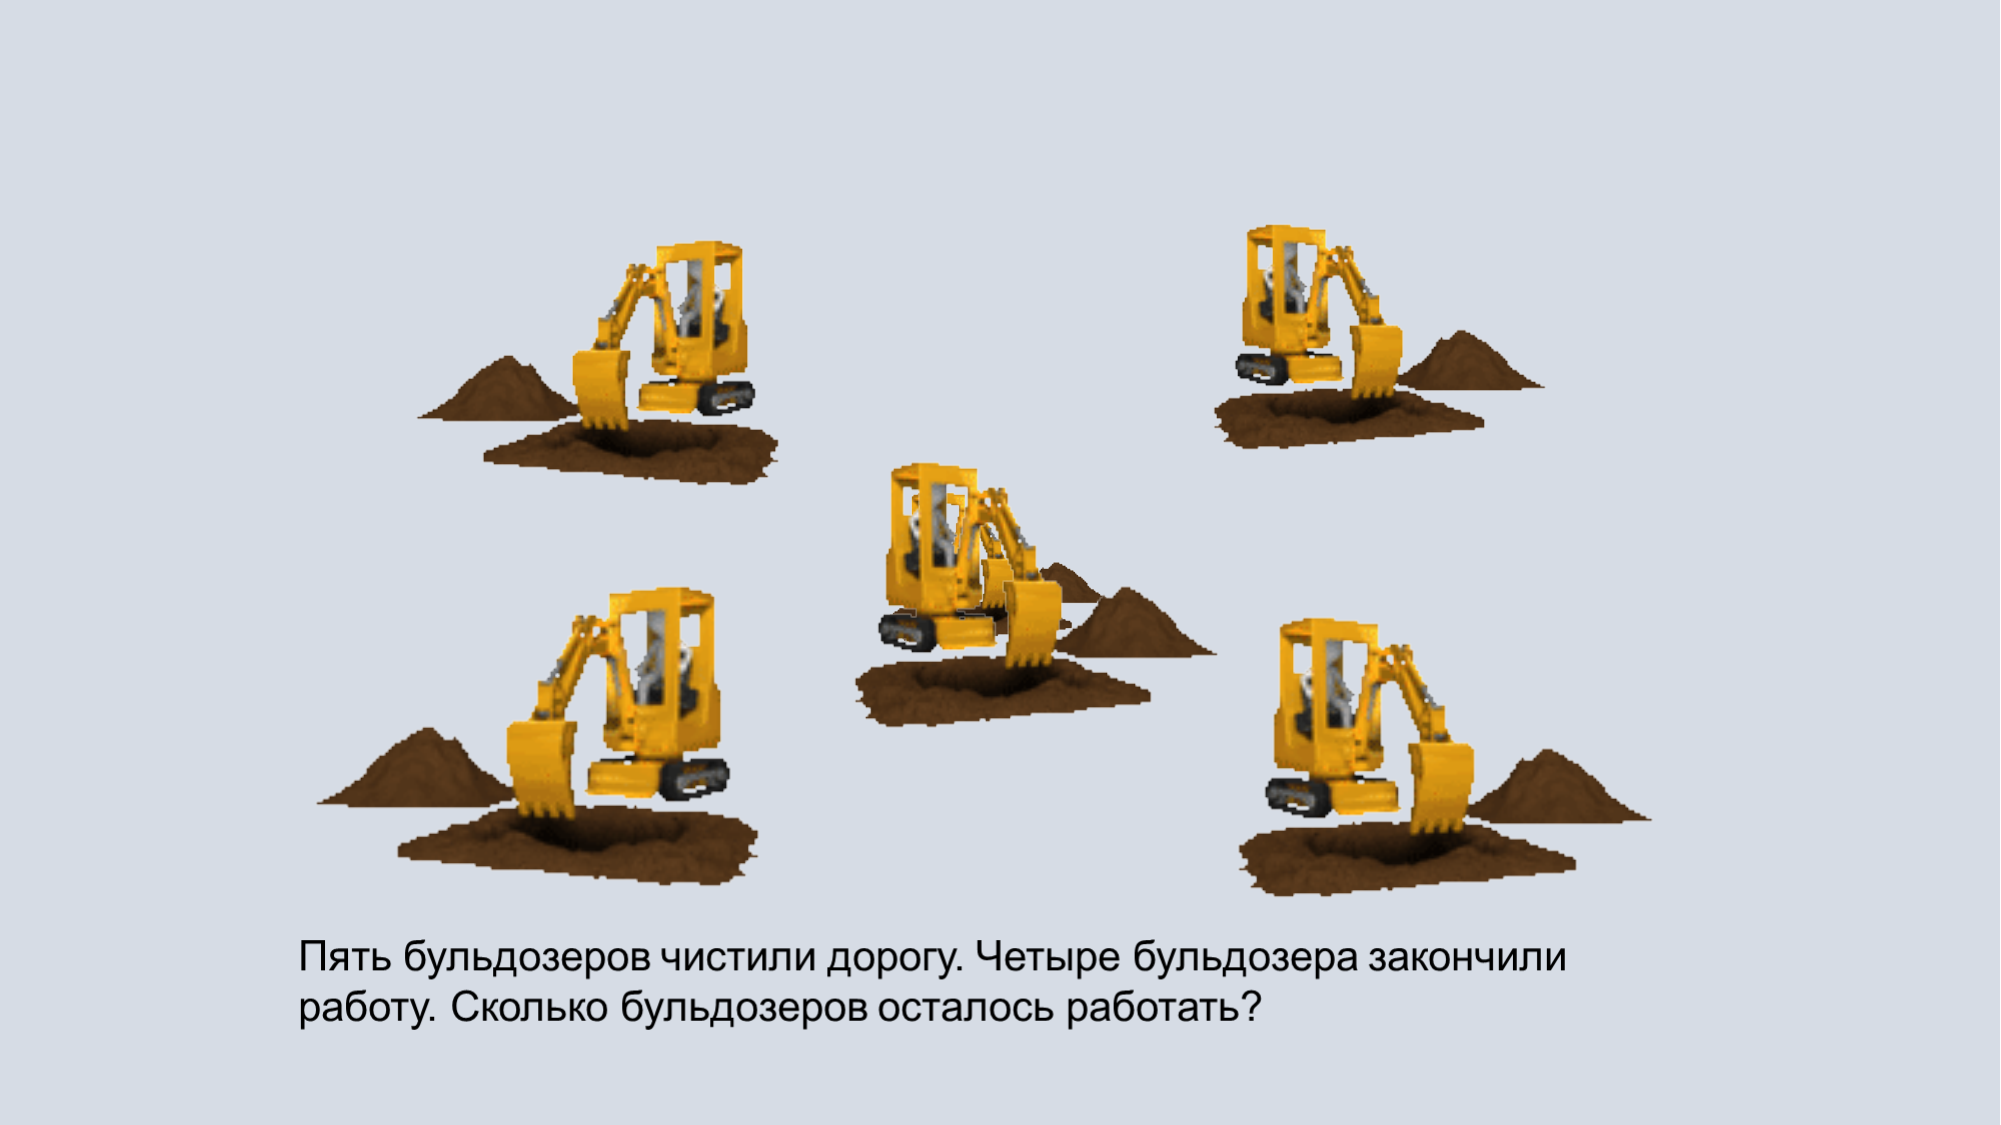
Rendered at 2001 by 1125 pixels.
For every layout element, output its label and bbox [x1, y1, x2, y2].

picture [409, 203, 792, 510]
picture [307, 541, 775, 915]
picture [273, 190, 1662, 1056]
